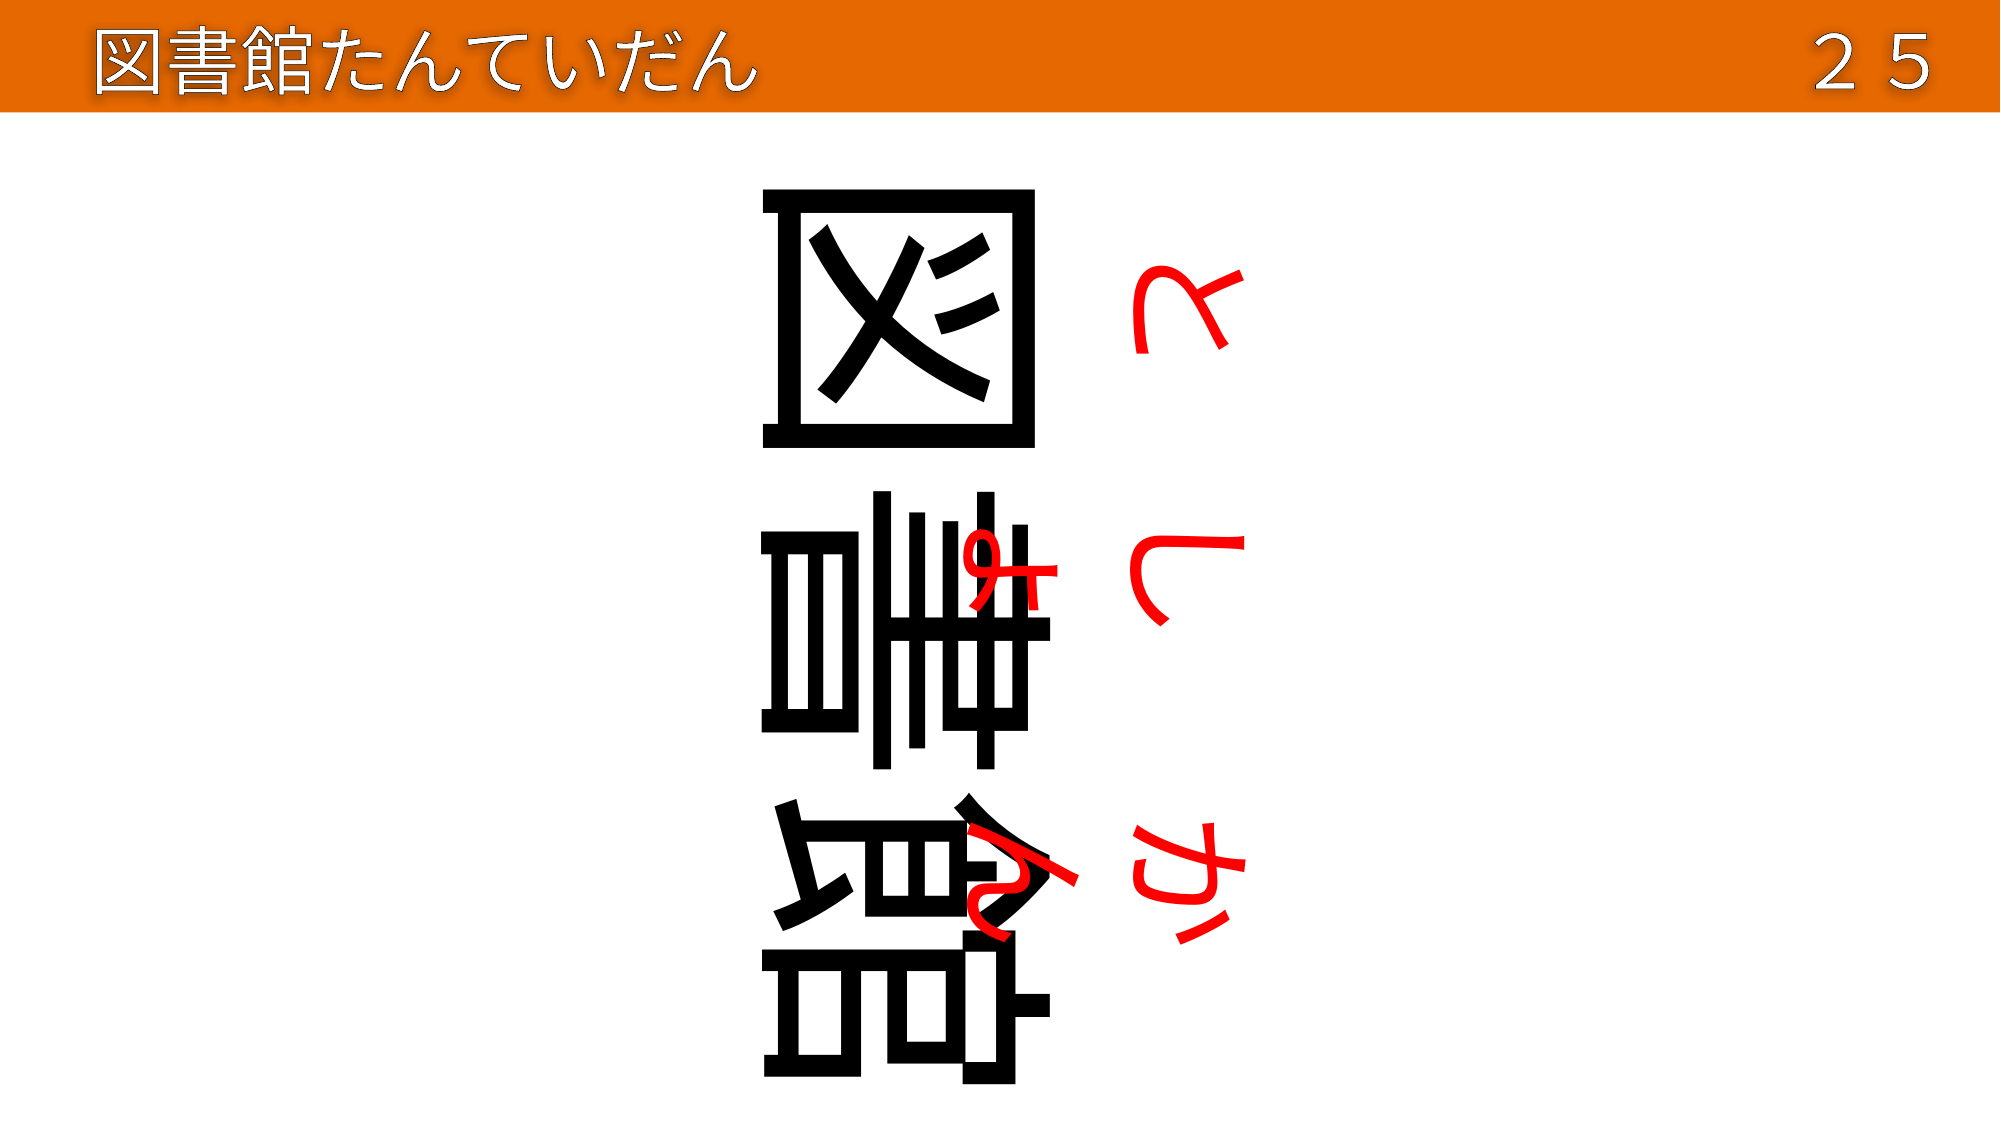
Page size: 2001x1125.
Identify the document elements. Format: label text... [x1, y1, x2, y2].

text_box と [1085, 223, 1283, 378]
text_box しょ [1085, 489, 1283, 782]
text_box 図書館 [698, 147, 1108, 1125]
text_box 図書館たんていだん [75, 6, 1020, 112]
text_box かん [1085, 797, 1283, 1090]
text_box [0, 0, 2000, 113]
text_box ２５ [1782, 6, 1963, 112]
